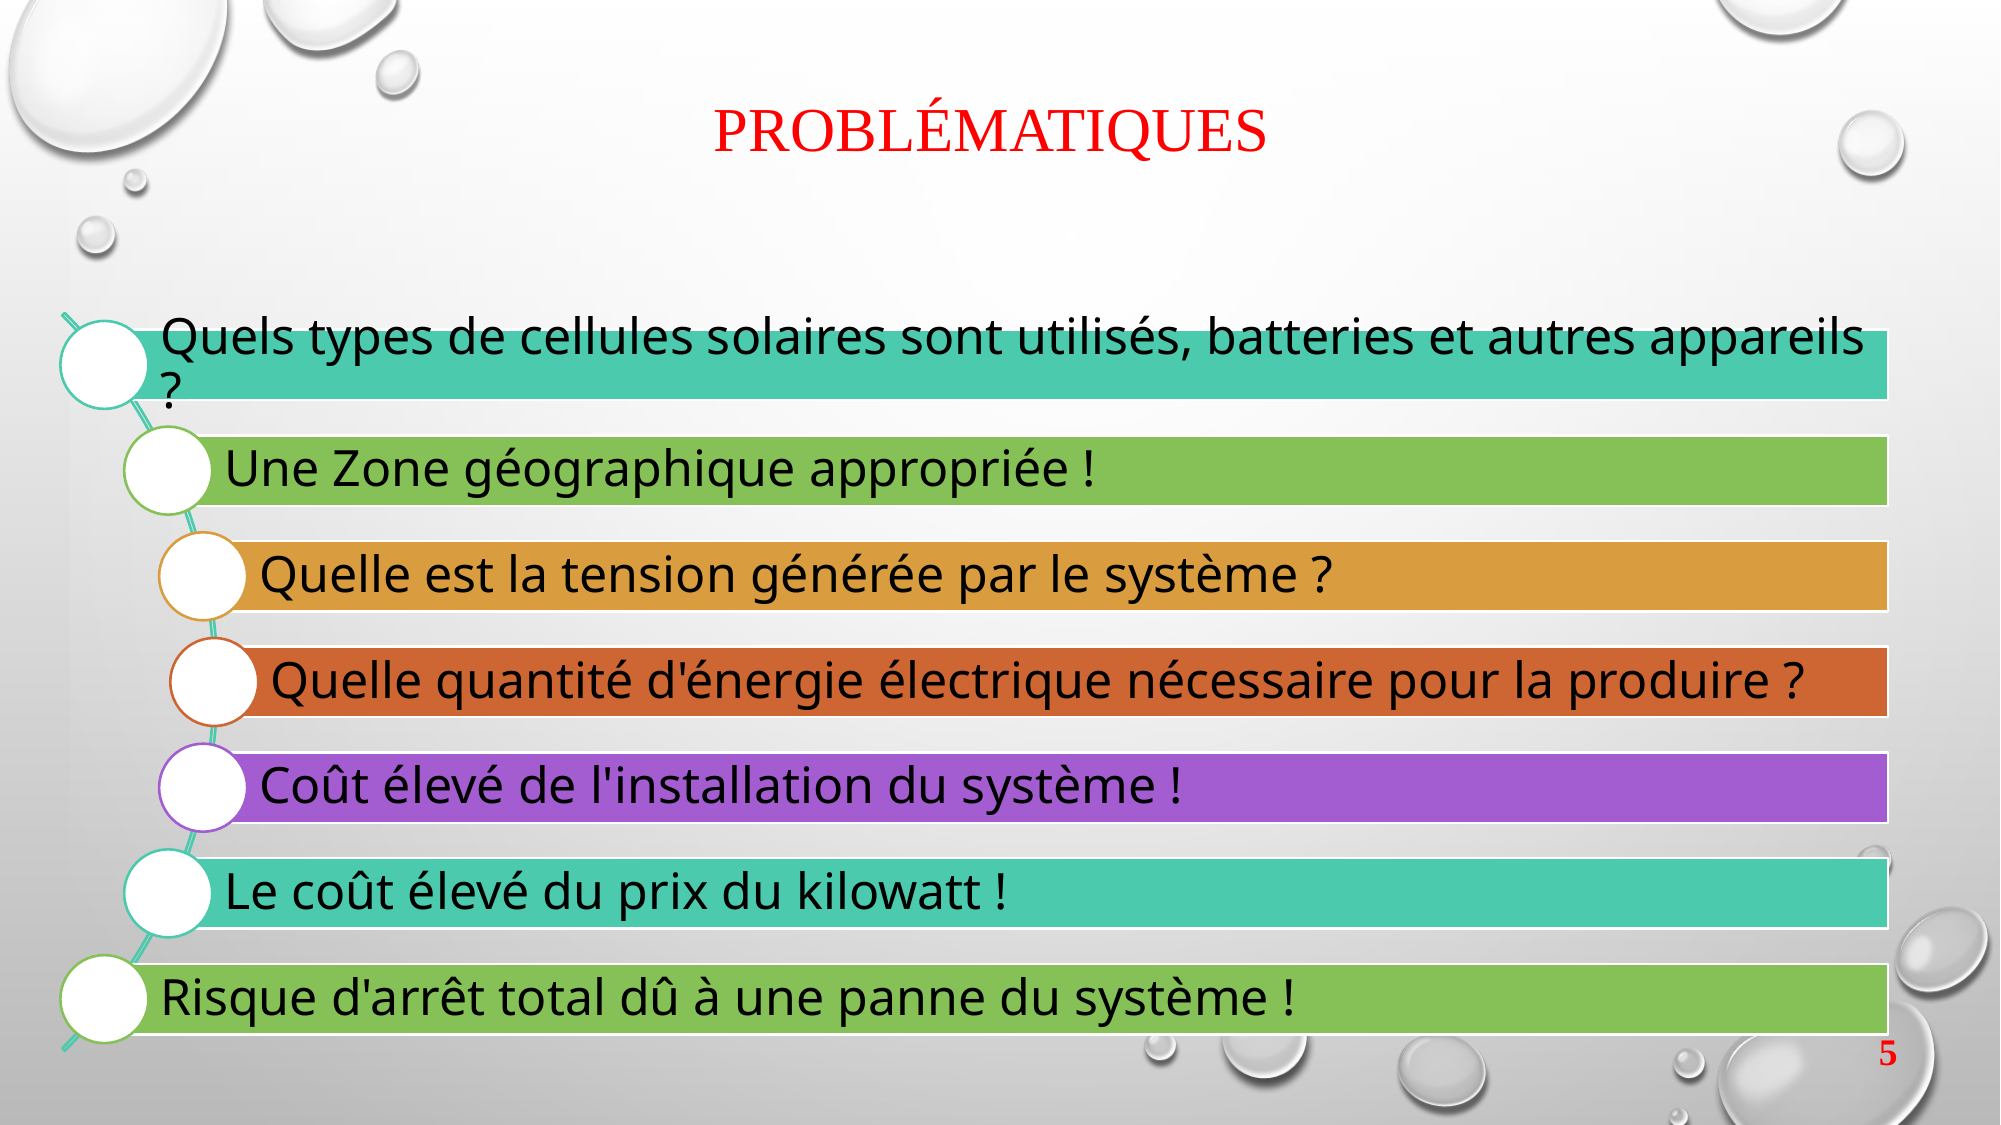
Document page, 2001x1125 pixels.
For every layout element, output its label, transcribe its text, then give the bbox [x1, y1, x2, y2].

slide_number 5 [1787, 1020, 1913, 1081]
picture [0, 0, 2001, 1125]
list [49, 294, 1899, 1070]
title Problématiques [149, 0, 1851, 262]
